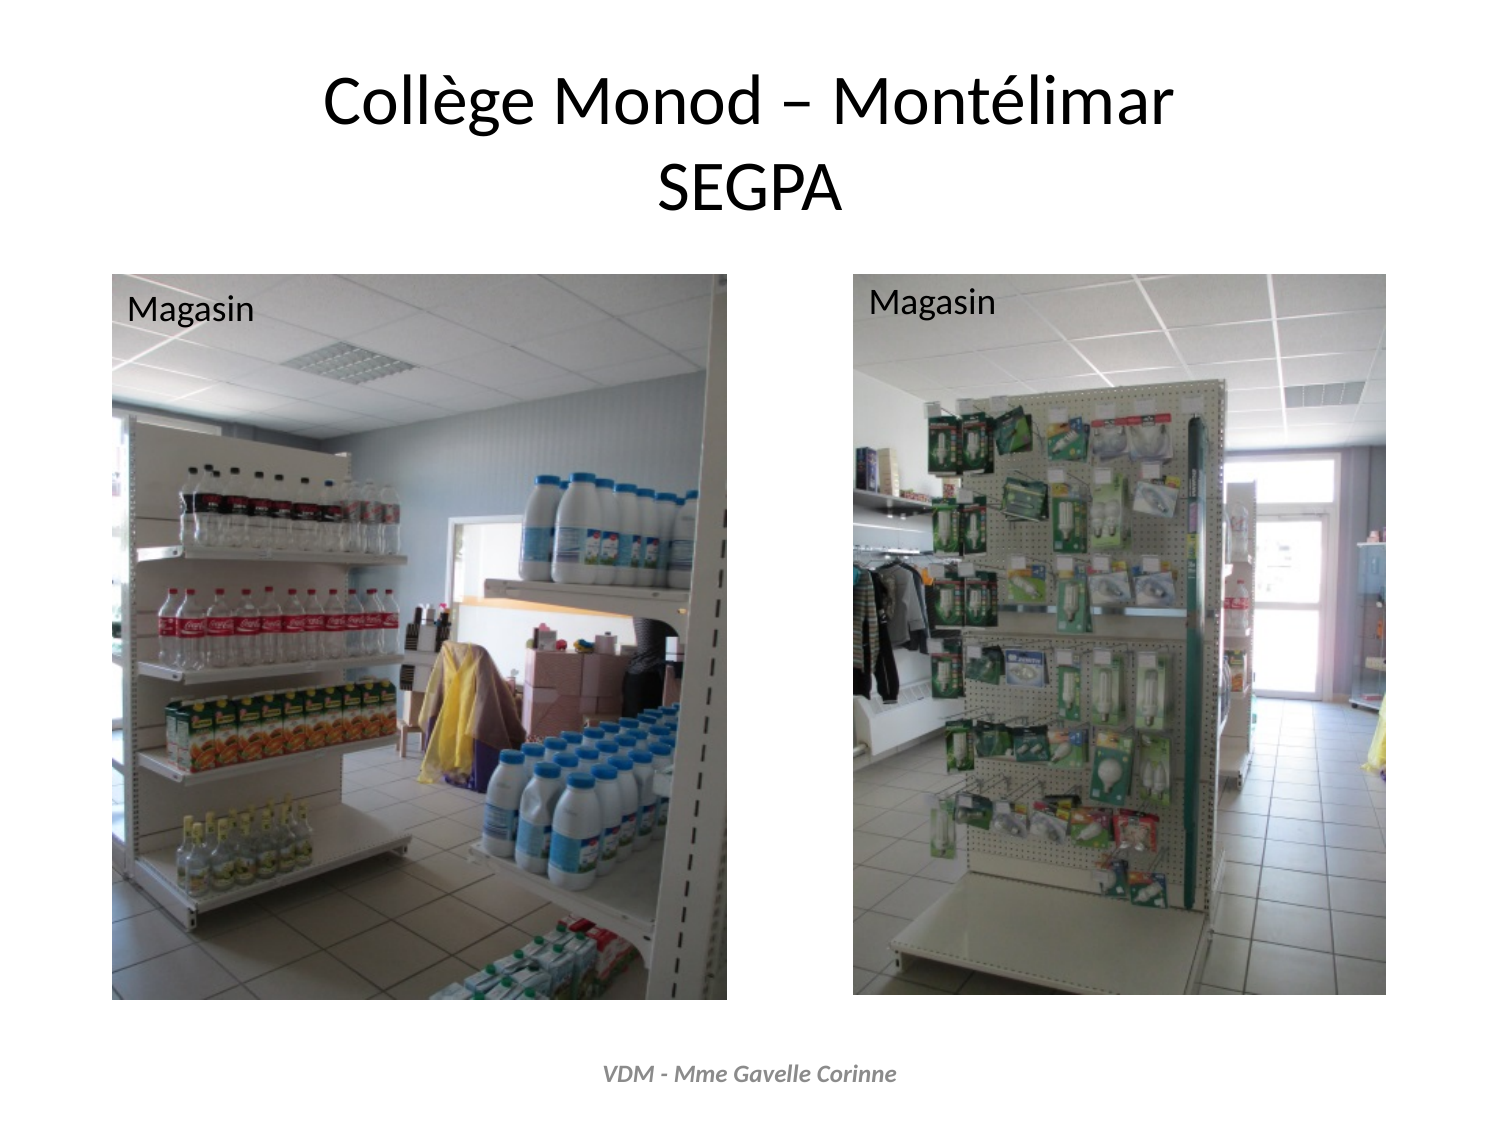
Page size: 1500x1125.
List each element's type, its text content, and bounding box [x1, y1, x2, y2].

title Collège Monod – Montélimar SEGPA [75, 45, 1425, 233]
footer VDM - Mme Gavelle Corinne [512, 1042, 988, 1103]
text_box Magasin [853, 269, 1256, 273]
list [111, 274, 727, 1000]
picture [853, 274, 1386, 996]
